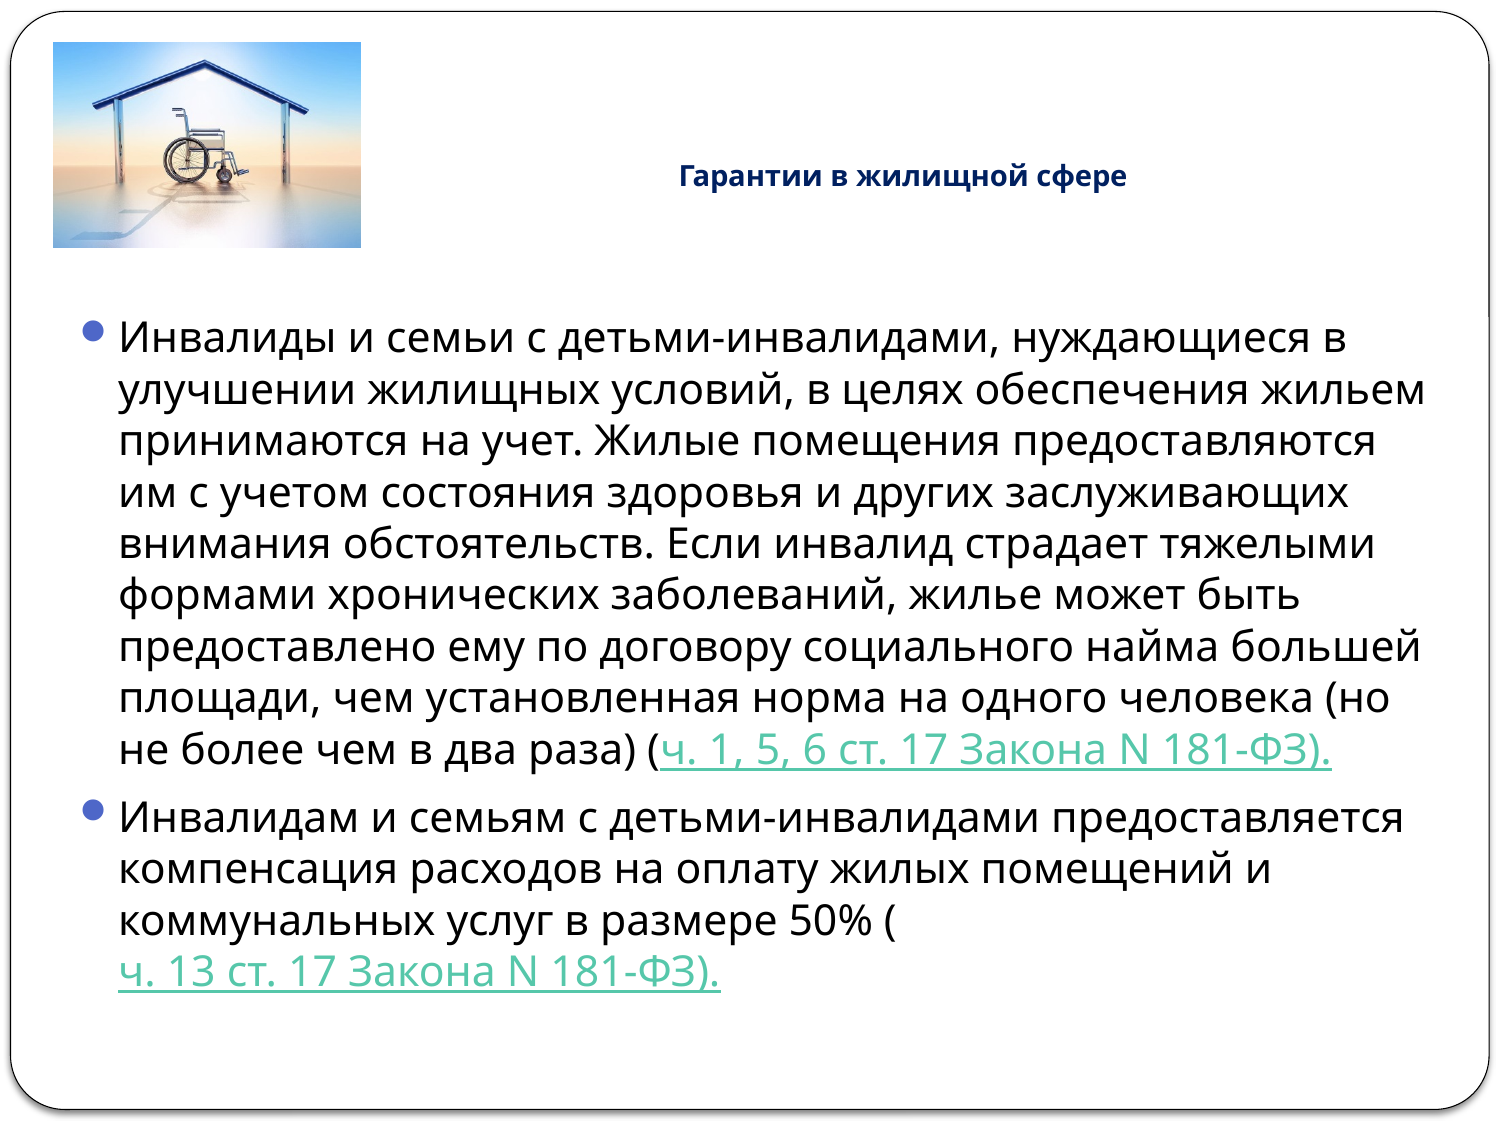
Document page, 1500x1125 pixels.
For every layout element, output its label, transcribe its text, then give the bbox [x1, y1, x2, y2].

list Инвалиды и семьи с детьми-инвалидами, нуждающиеся в улучшении жилищных условий, в целях обеспечения жильем принимаются на учет. Жилые помещения предоставляются им с учетом состояния здоровья и других заслуживающих внимания обстоятельств. Если инвалид страдает тяжелыми формами хронических заболеваний, жилье может быть предоставлено ему по договору социального найма большей площади, чем установленная норма на одного человека (но не более чем в два раза) (ч. 1, 5, 6 ст. 17 Закона N 181-ФЗ). Инвалидам и семьям с детьми-инвалидами предоставляется компенсация расходов на оплату жилых помещений и коммунальных услуг в размере 50% (ч. 13 ст. 17 Закона N 181-ФЗ). [64, 302, 1447, 1053]
title Гарантии в жилищной сфере [371, 150, 1435, 243]
picture [52, 42, 361, 249]
